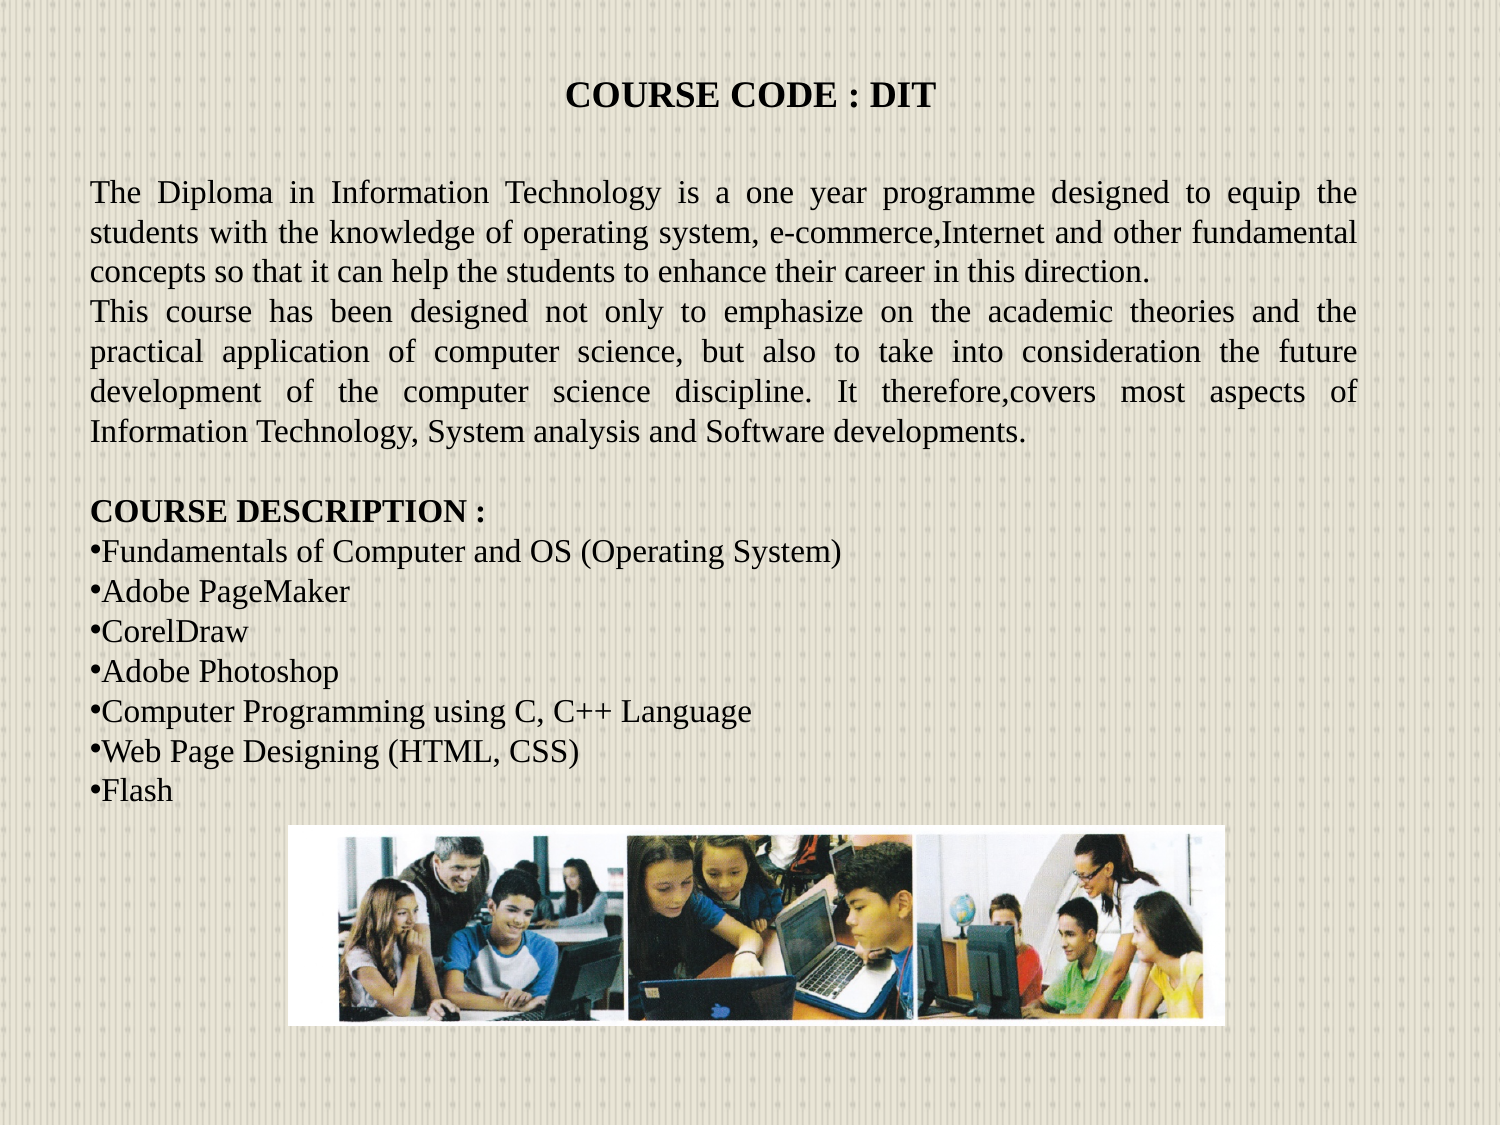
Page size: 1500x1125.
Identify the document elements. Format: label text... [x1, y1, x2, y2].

text_box COURSE CODE : DIT [549, 62, 975, 123]
text_box The Diploma in Information Technology is a one year programme designed to equip the students with the knowledge of operating system, e-commerce,Internet and other fundamental concepts so that it can help the students to enhance their career in this direction. This course has been designed not only to emphasize on the academic theories and the practical application of computer science, but also to take into consideration the future development of the computer science discipline. It therefore,covers most aspects of Information Technology, System analysis and Software developments. COURSE DESCRIPTION : Fundamentals of Computer and OS (Operating System) Adobe PageMaker CorelDraw Adobe Photoshop Computer Programming using C, C++ Language Web Page Designing (HTML, CSS) Flash [75, 162, 1375, 816]
picture [289, 455, 1225, 1125]
